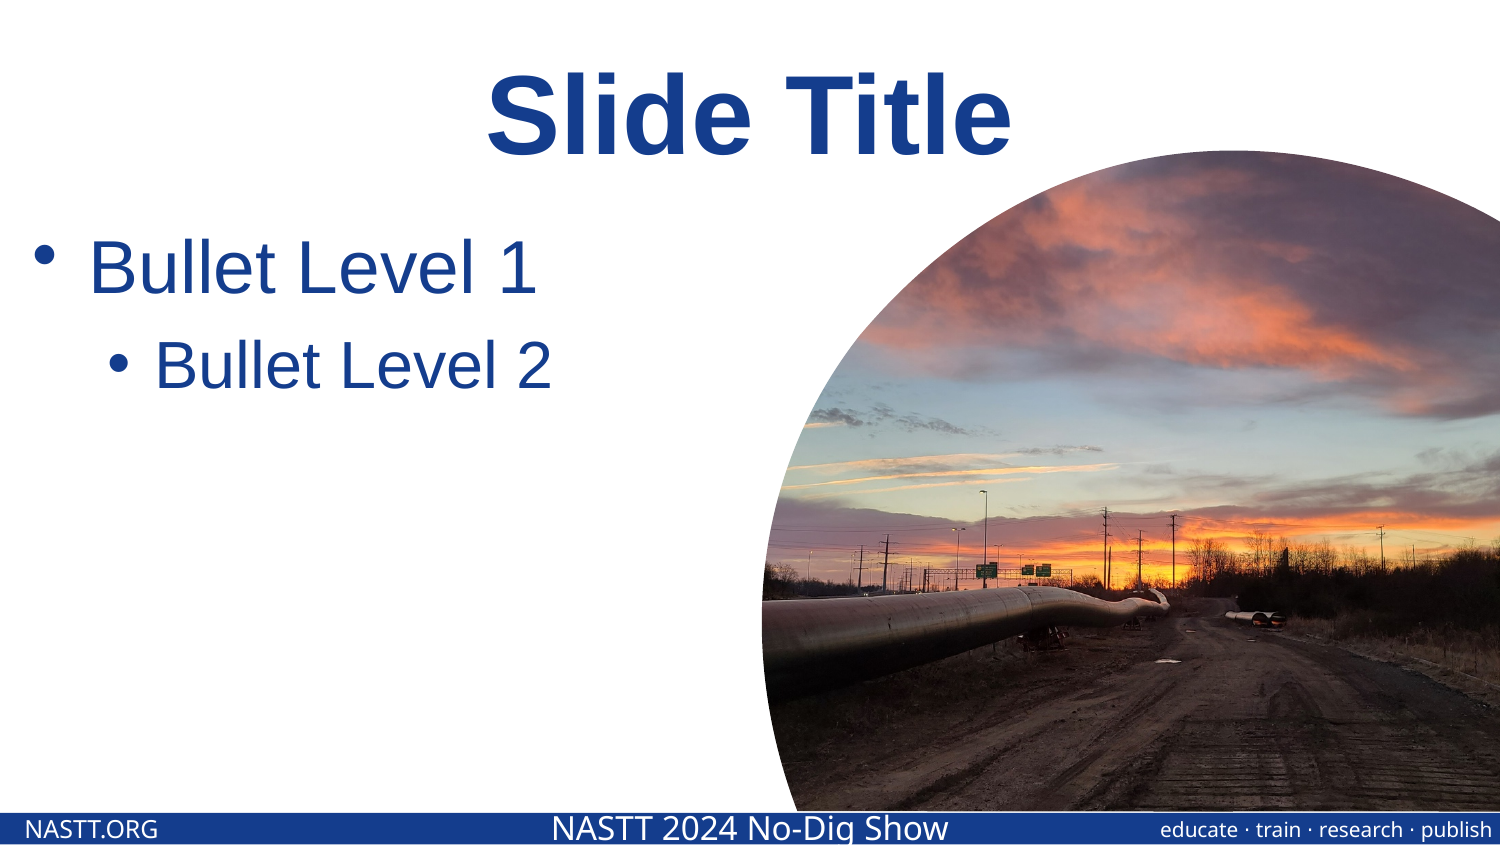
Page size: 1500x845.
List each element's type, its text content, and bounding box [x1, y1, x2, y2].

title Slide Title [17, 20, 1483, 198]
list Bullet Level 1 Bullet Level 2 [17, 211, 756, 812]
picture [761, 150, 1500, 812]
